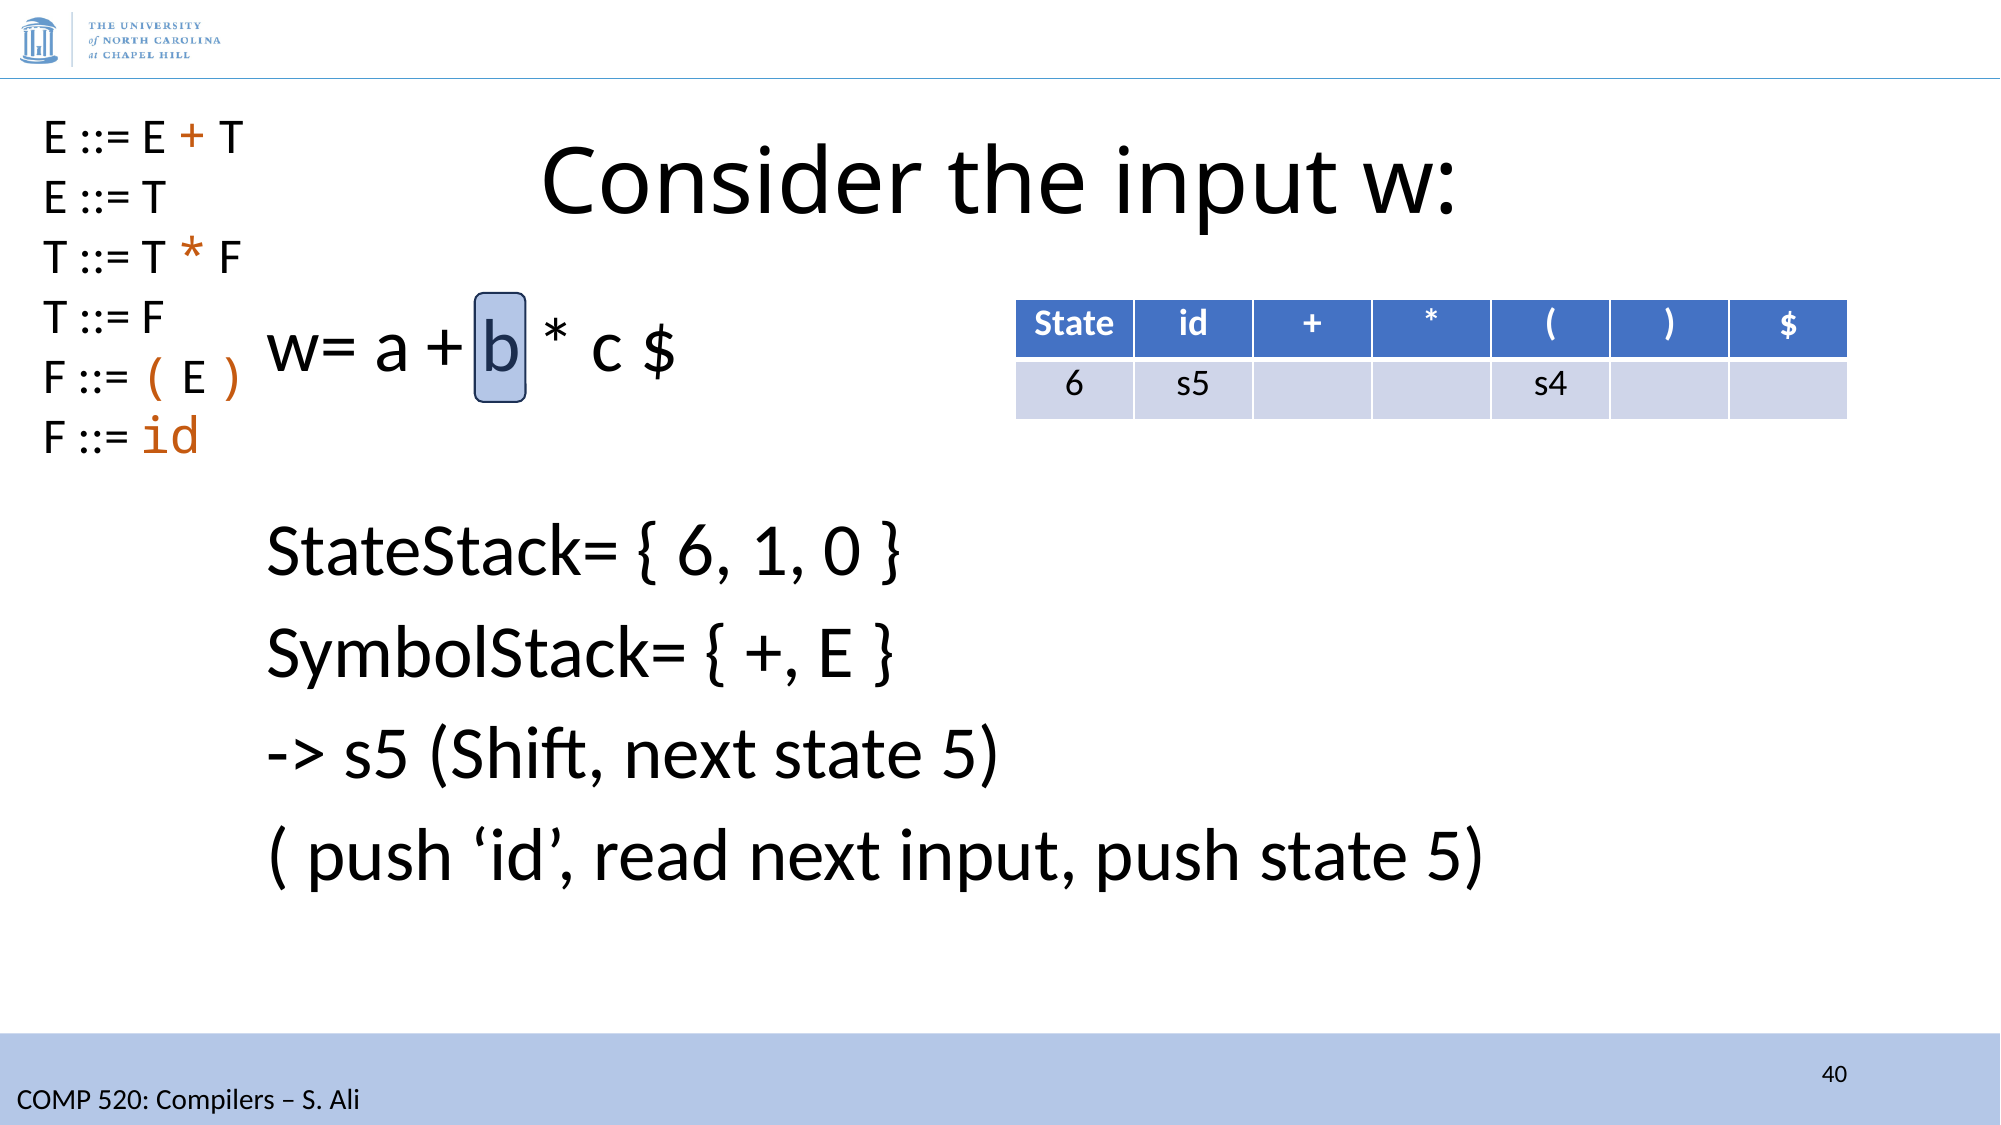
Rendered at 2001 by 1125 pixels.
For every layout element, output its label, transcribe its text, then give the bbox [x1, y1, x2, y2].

table_cell [1373, 362, 1490, 419]
table_header ( [1492, 300, 1609, 357]
table_header * [1373, 300, 1490, 357]
text_box [0, 1032, 2000, 1125]
table_header id [1135, 300, 1252, 357]
table_cell s4 [1492, 362, 1609, 419]
table_cell [1254, 362, 1371, 419]
table_header State [1016, 300, 1133, 357]
text_box [473, 291, 527, 403]
slide_number 40 [1412, 1042, 1863, 1103]
table_header $ [1730, 300, 1847, 357]
list w= a + b * c $ StateStack= { 6, 1, 0 } SymbolStack= { +, E } -> s5 (Shift, next state 5) ( push ‘id’, read next input, push state 5) [251, 299, 1863, 1014]
table_cell 6 [1016, 362, 1133, 419]
table_header + [1254, 300, 1371, 357]
text_box COMP 520: Compilers – S. Ali [2, 1072, 376, 1123]
table_cell s5 [1135, 362, 1252, 419]
table_cell [1730, 362, 1847, 419]
title Consider the input w: [137, 89, 1863, 278]
table_cell [1611, 362, 1728, 419]
text_box E ::= E + T E ::= T T ::= T * F T ::= F F ::= ( E ) F ::= id [28, 96, 427, 532]
picture [16, 12, 228, 67]
table_header ) [1611, 300, 1728, 357]
